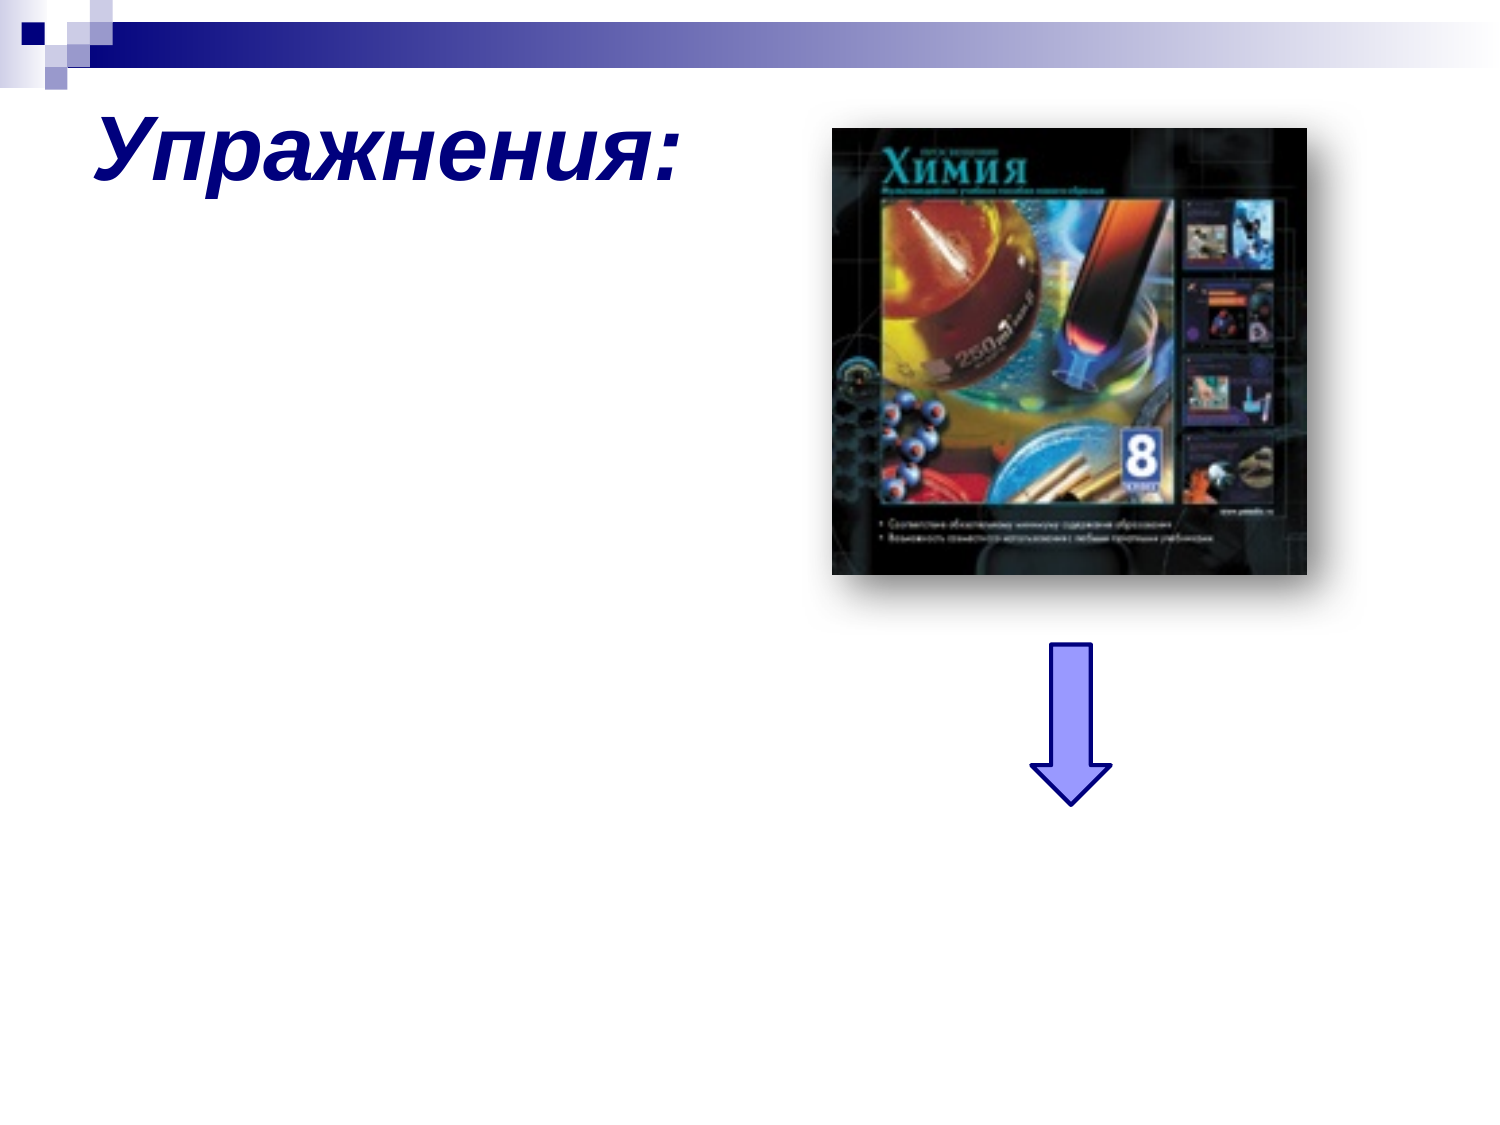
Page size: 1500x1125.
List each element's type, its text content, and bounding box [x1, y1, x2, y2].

picture [831, 128, 1307, 575]
text_box [1029, 642, 1113, 807]
title Упражнения: [76, 30, 1428, 257]
